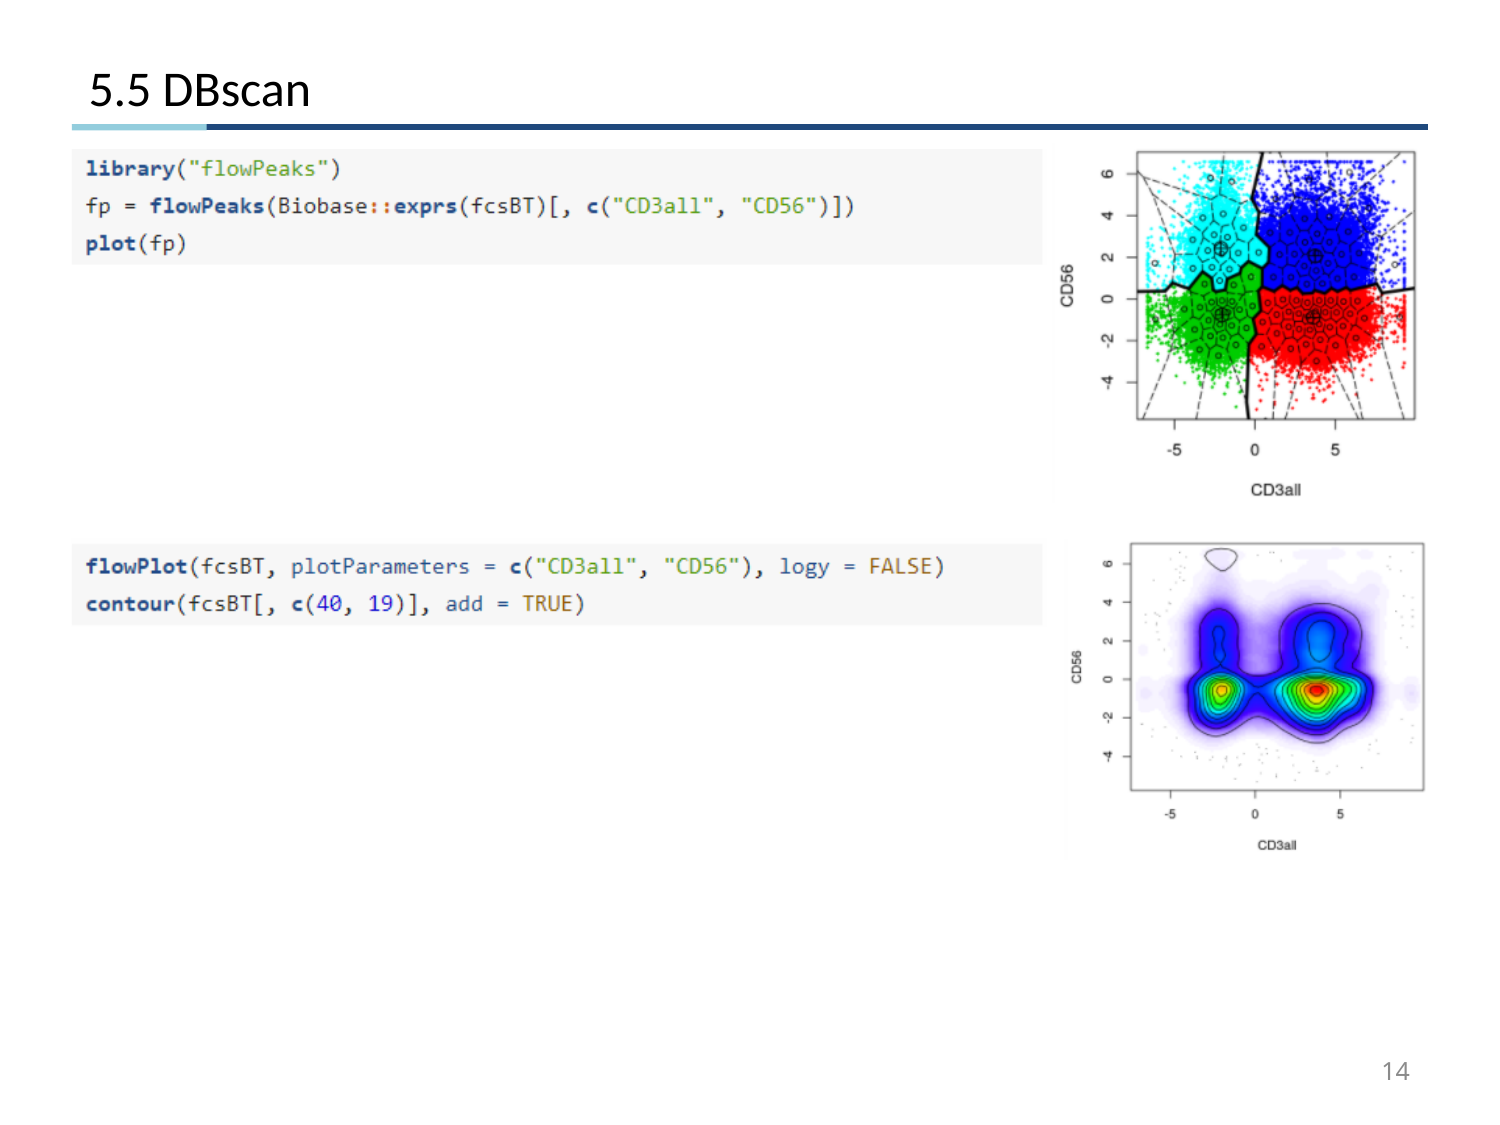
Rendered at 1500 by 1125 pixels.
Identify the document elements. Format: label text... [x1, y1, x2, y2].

picture [1064, 538, 1436, 860]
text_box 5.5 DBscan [83, 50, 1417, 122]
picture [71, 538, 1047, 627]
slide_number 14 [1074, 1042, 1425, 1103]
picture [71, 148, 1047, 266]
picture [1051, 143, 1436, 503]
